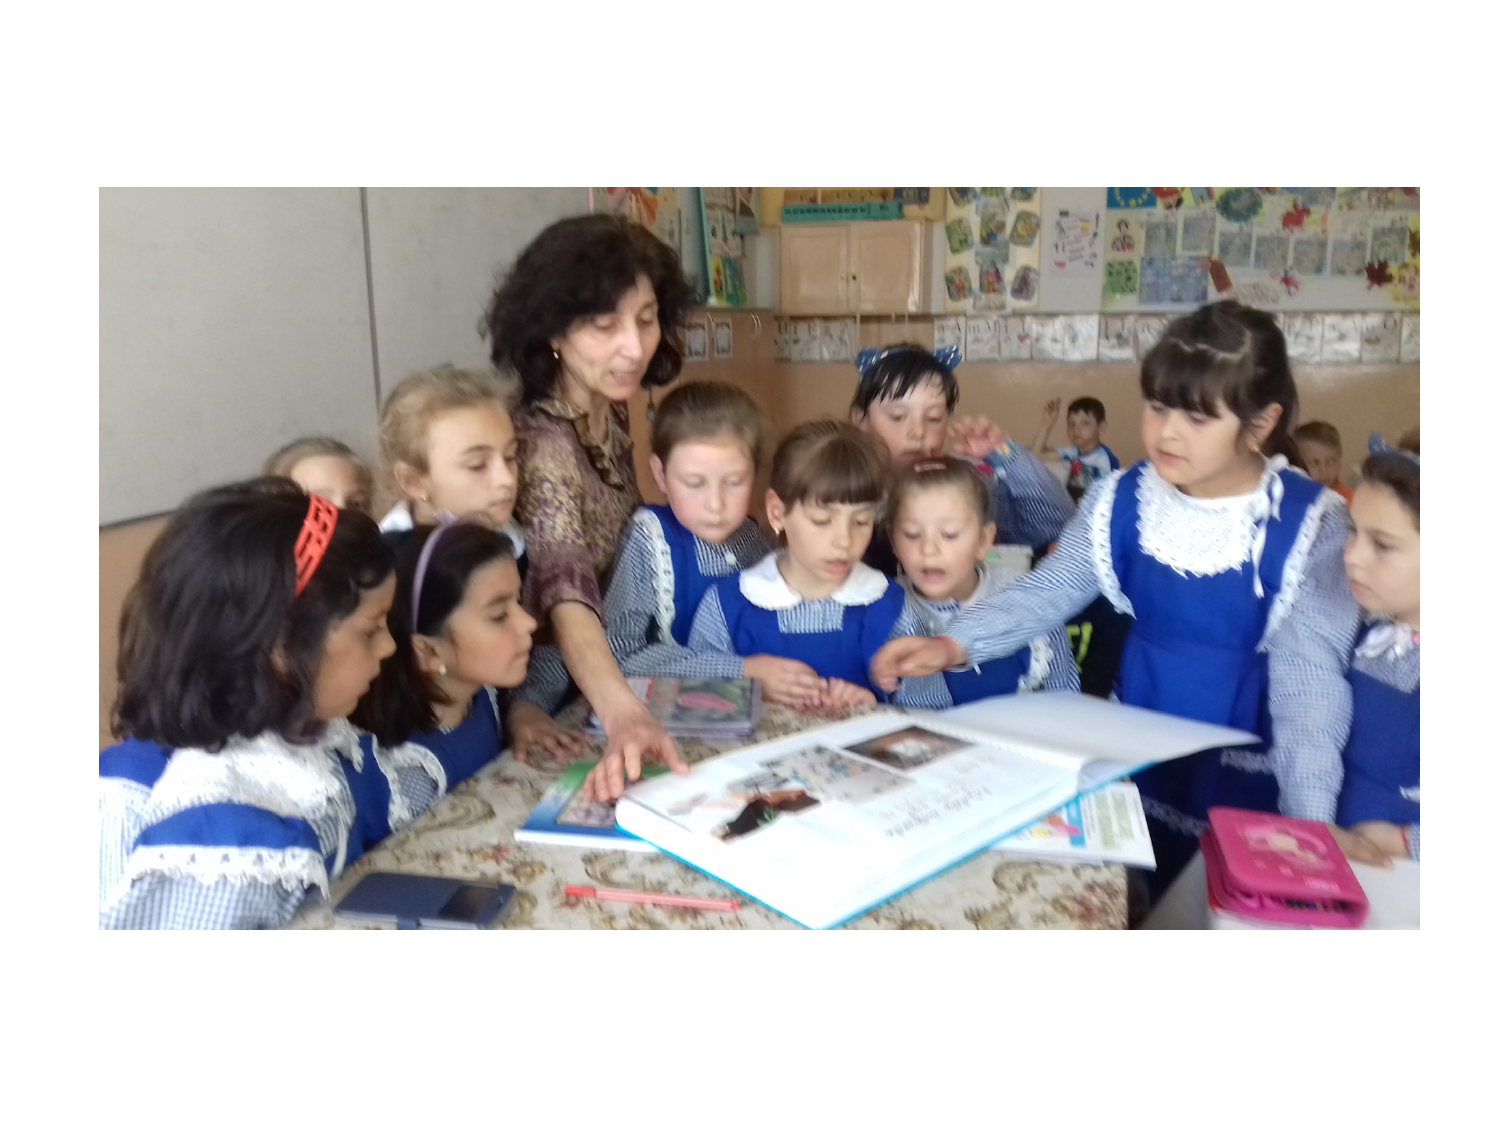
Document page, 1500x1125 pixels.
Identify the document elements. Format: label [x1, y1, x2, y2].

list [99, 187, 1421, 931]
